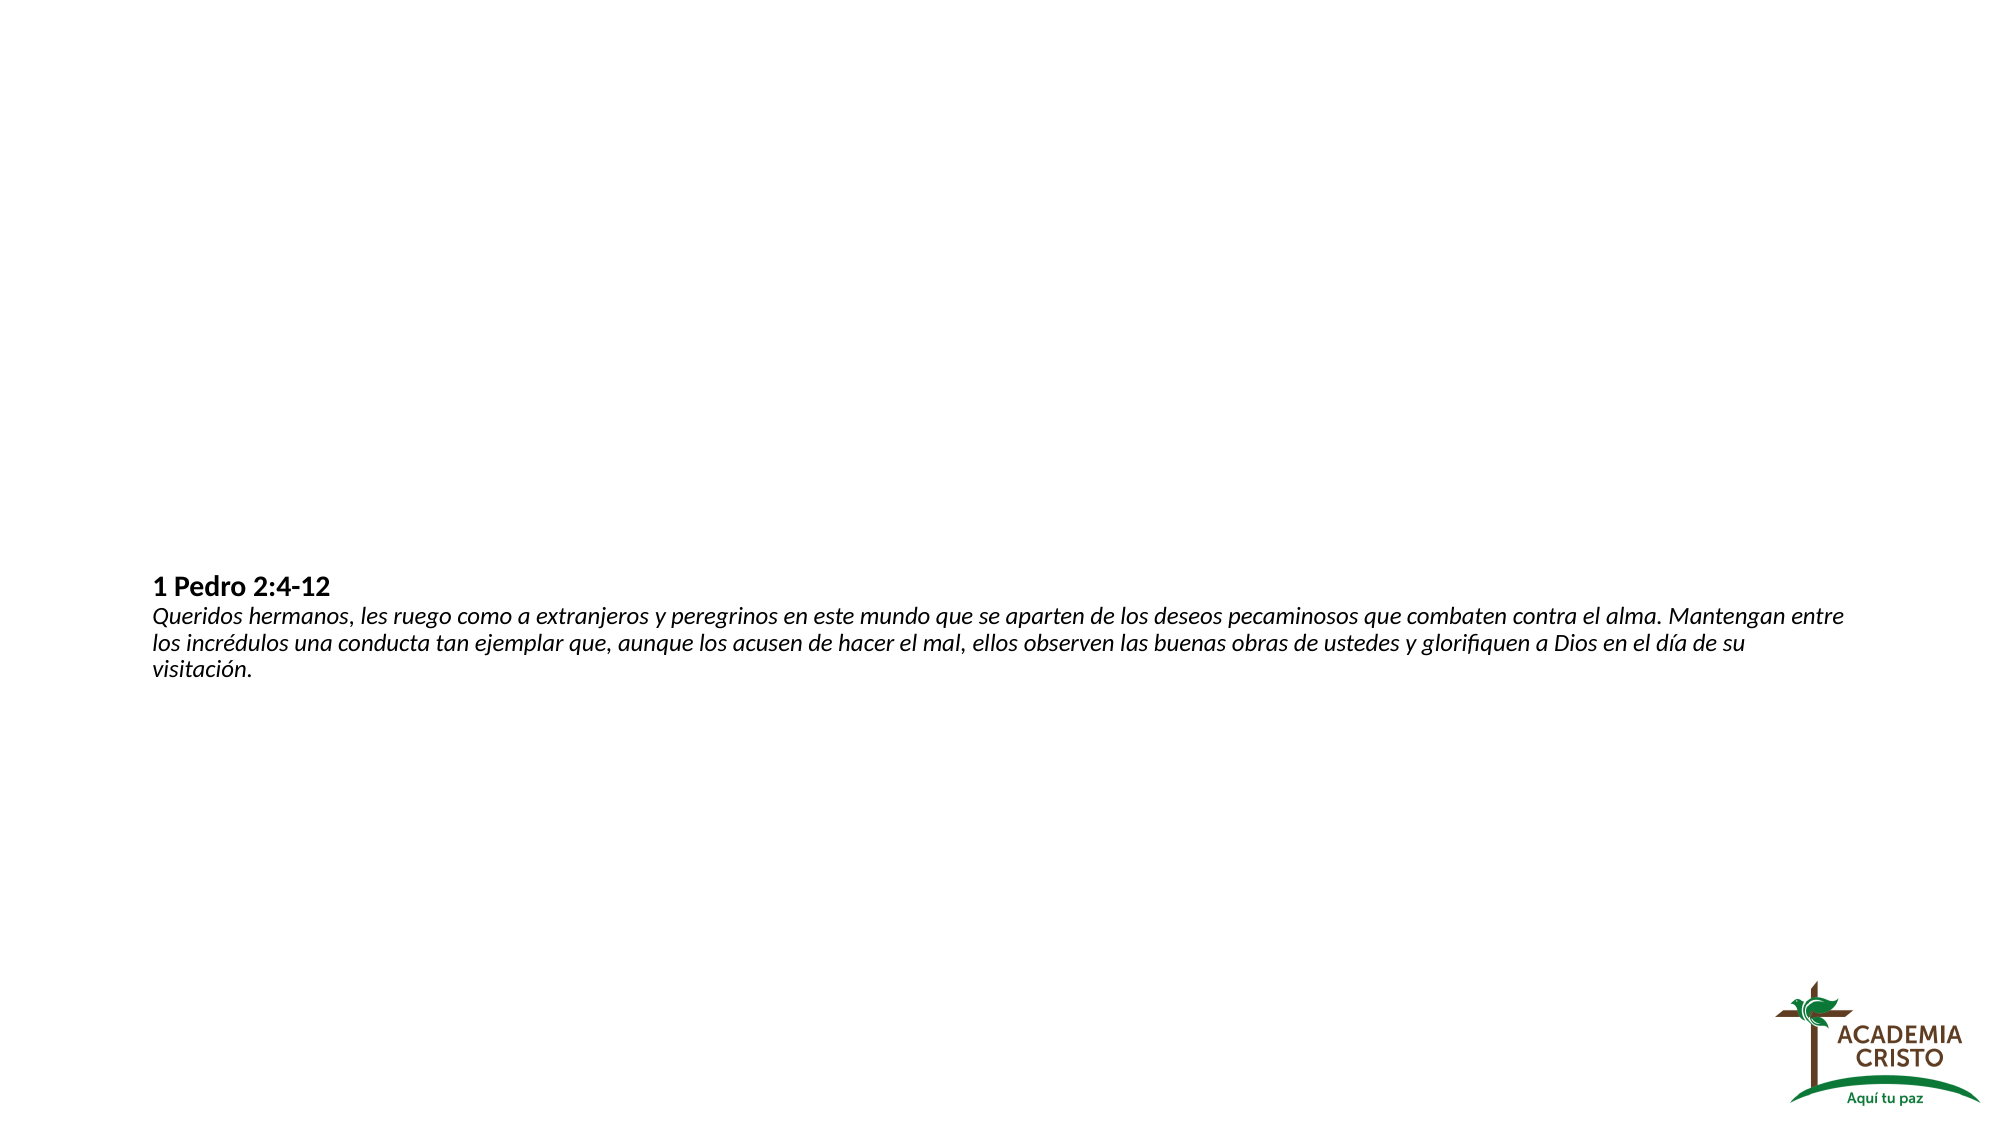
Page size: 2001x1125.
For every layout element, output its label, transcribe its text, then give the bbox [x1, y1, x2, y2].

picture [1759, 972, 2000, 1125]
title 1 Pedro 2:4-12 Queridos hermanos, les ruego como a extranjeros y peregrinos en este mundo que se aparten de los deseos pecaminosos que combaten contra el alma. Mantengan entre los incrédulos una conducta tan ejemplar que, aunque los acusen de hacer el mal, ellos observen las buenas obras de ustedes y glorifiquen a Dios en el día de su visitación. [137, 562, 1863, 780]
